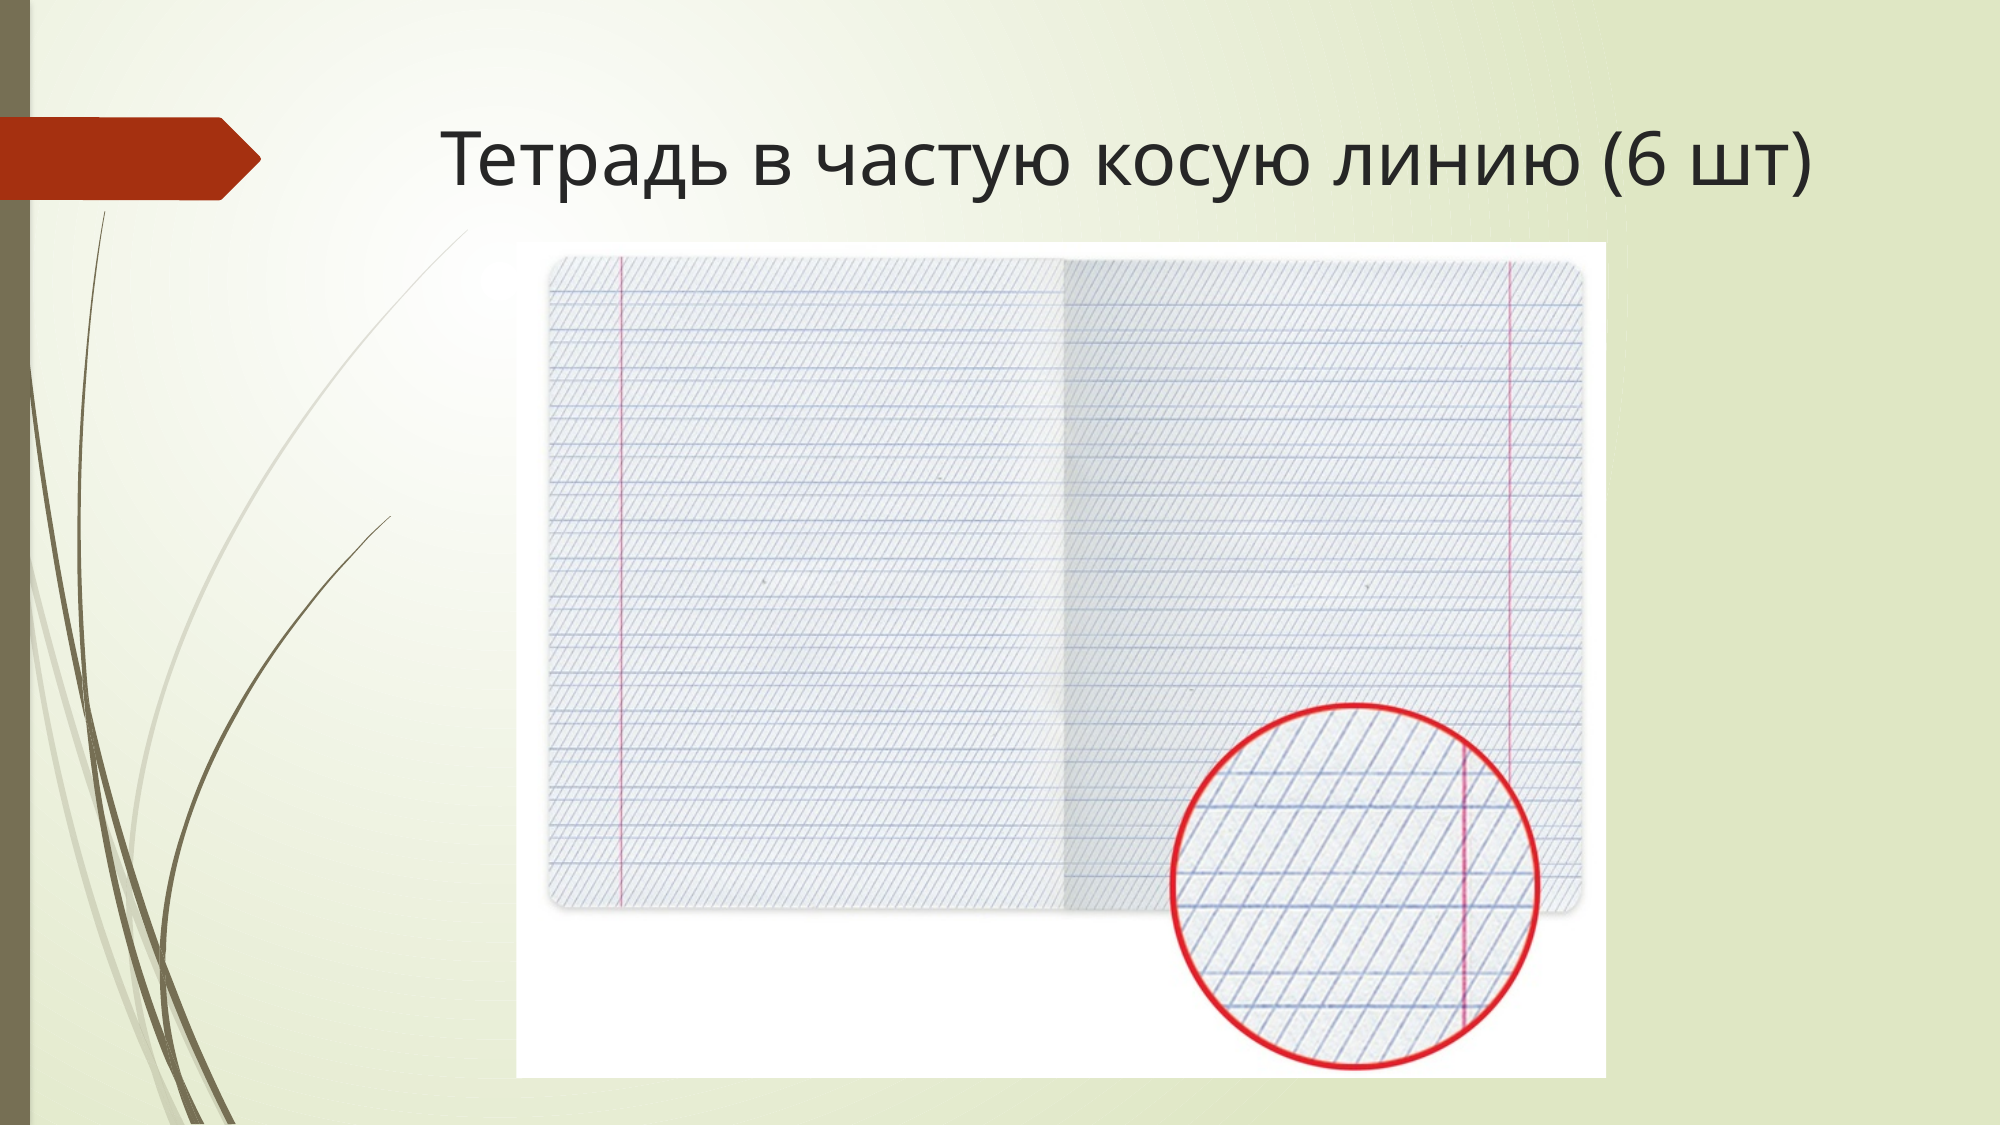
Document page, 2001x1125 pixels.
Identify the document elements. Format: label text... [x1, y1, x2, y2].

picture [516, 242, 1607, 1078]
title Тетрадь в частую косую линию (6 шт) [425, 102, 1888, 313]
